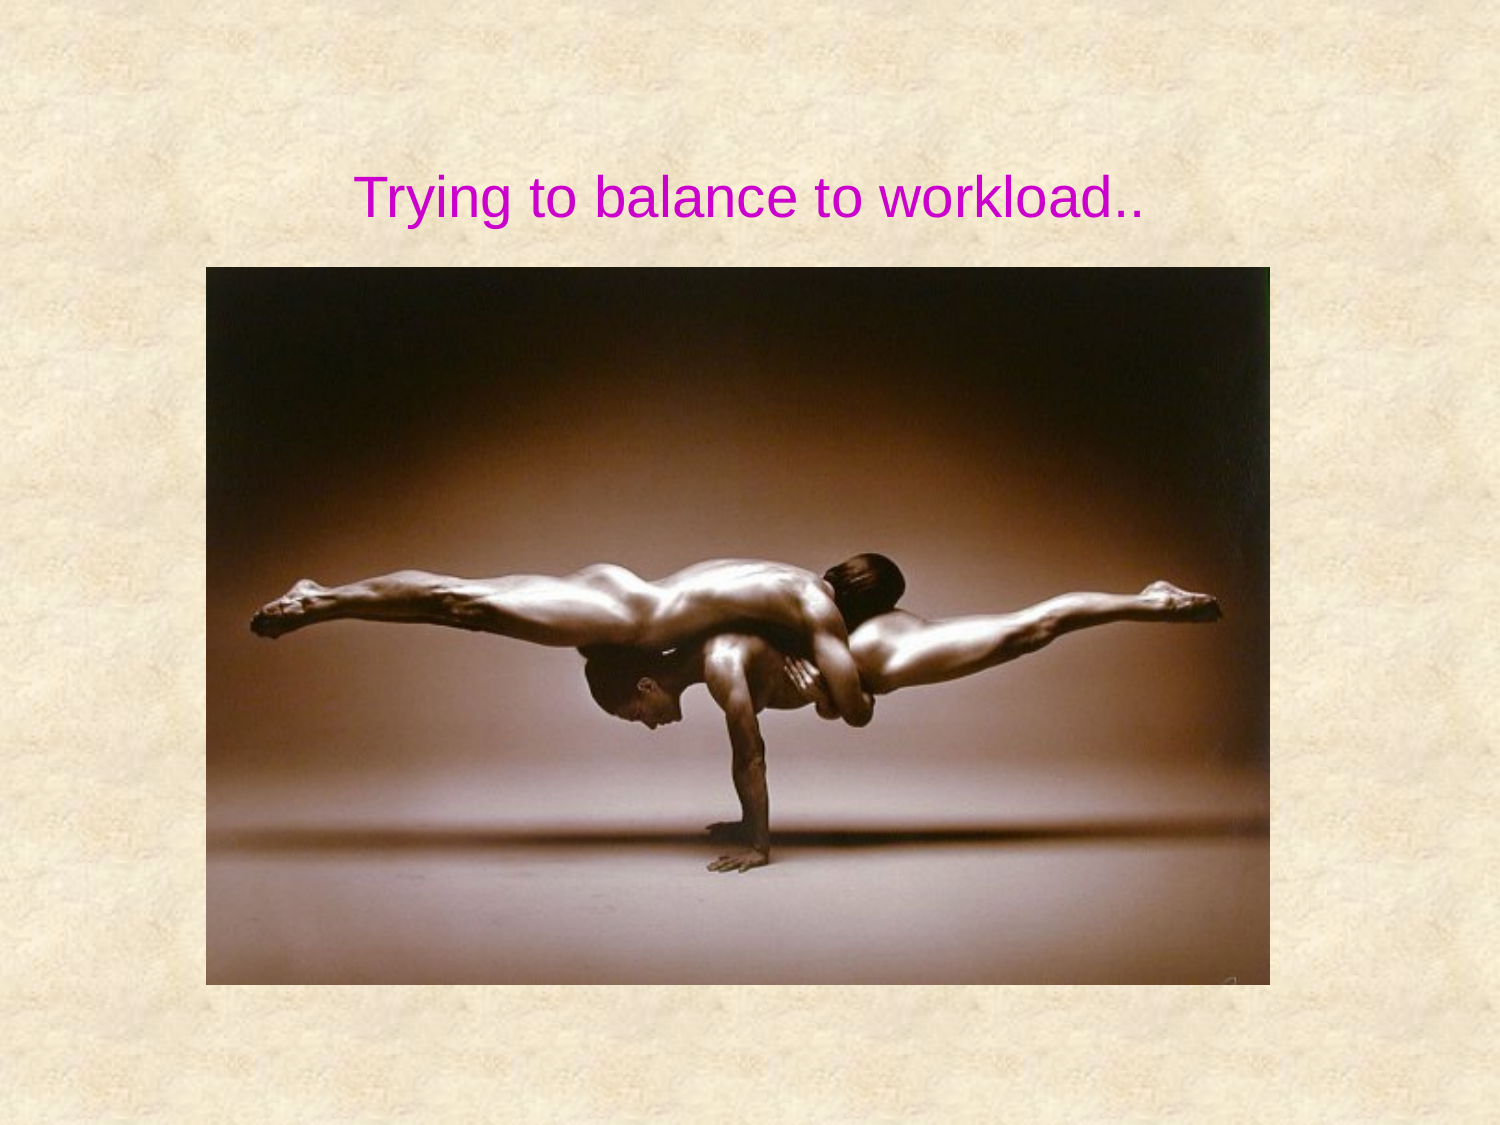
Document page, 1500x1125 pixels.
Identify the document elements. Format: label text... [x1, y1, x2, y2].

picture [206, 266, 1270, 985]
title Trying to balance to workload.. [112, 99, 1388, 288]
